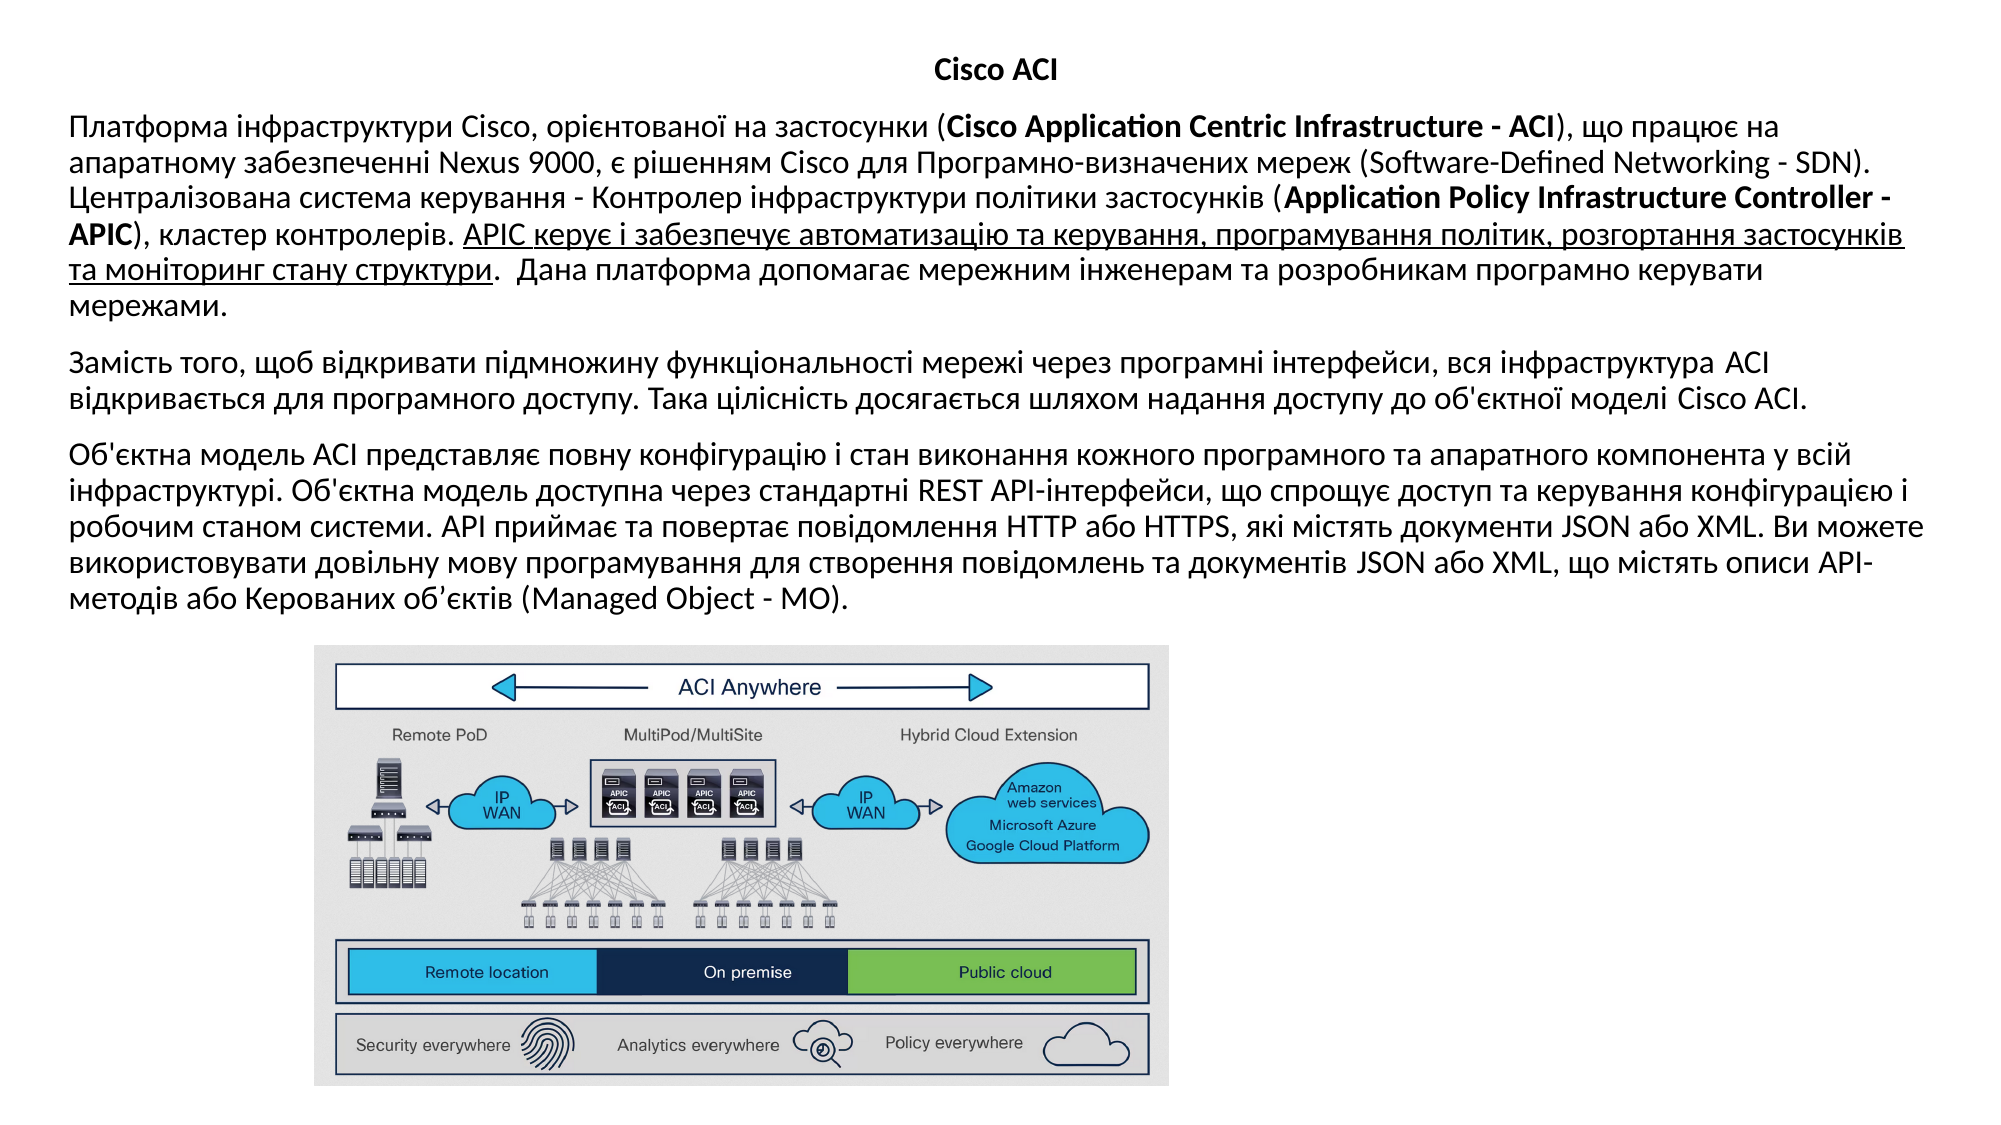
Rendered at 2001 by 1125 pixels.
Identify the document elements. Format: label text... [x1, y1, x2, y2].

picture [314, 645, 1169, 1086]
list Cisco ACI Платформа інфраструктури Cisco, орієнтованої на застосунки (Cisco Application Centric Infrastructure - ACI), що працює на апаратному забезпеченні Nexus 9000, є рішенням Cisco для Програмно-визначених мереж (Software-Defined Networking - SDN). Централізована система керування - Контролер інфраструктури політики застосунків (Application Policy Infrastructure Controller - APIC), кластер контролерів. APIC керує і забезпечує автоматизацію та керування, програмування політик, розгортання застосунків та моніторинг стану структури. Дана платформа допомагає мережним інженерам та розробникам програмно керувати мережами. Замість того, щоб відкривати підмножину функціональності мережі через програмні інтерфейси, вся інфраструктура ACI відкривається для програмного доступу. Така цілісність досягається шляхом надання доступу до об'єктної моделі Cisco ACI. Об'єктна модель ACI представляє повну конфігурацію і стан виконання кожного програмного та апаратного компонента у всій інфраструктурі. Об'єктна модель доступна через стандартні REST API-інтерфейси, що спрощує доступ та керування конфігурацією і робочим станом системи. API приймає та повертає повідомлення HTTP або HTTPS, які містять документи JSON або XML. Ви можете використовувати довільну мову програмування для створення повідомлень та документів JSON або XML, що містять описи API-методів або Керованих об’єктів (Managed Object - MO). [53, 44, 1940, 1086]
